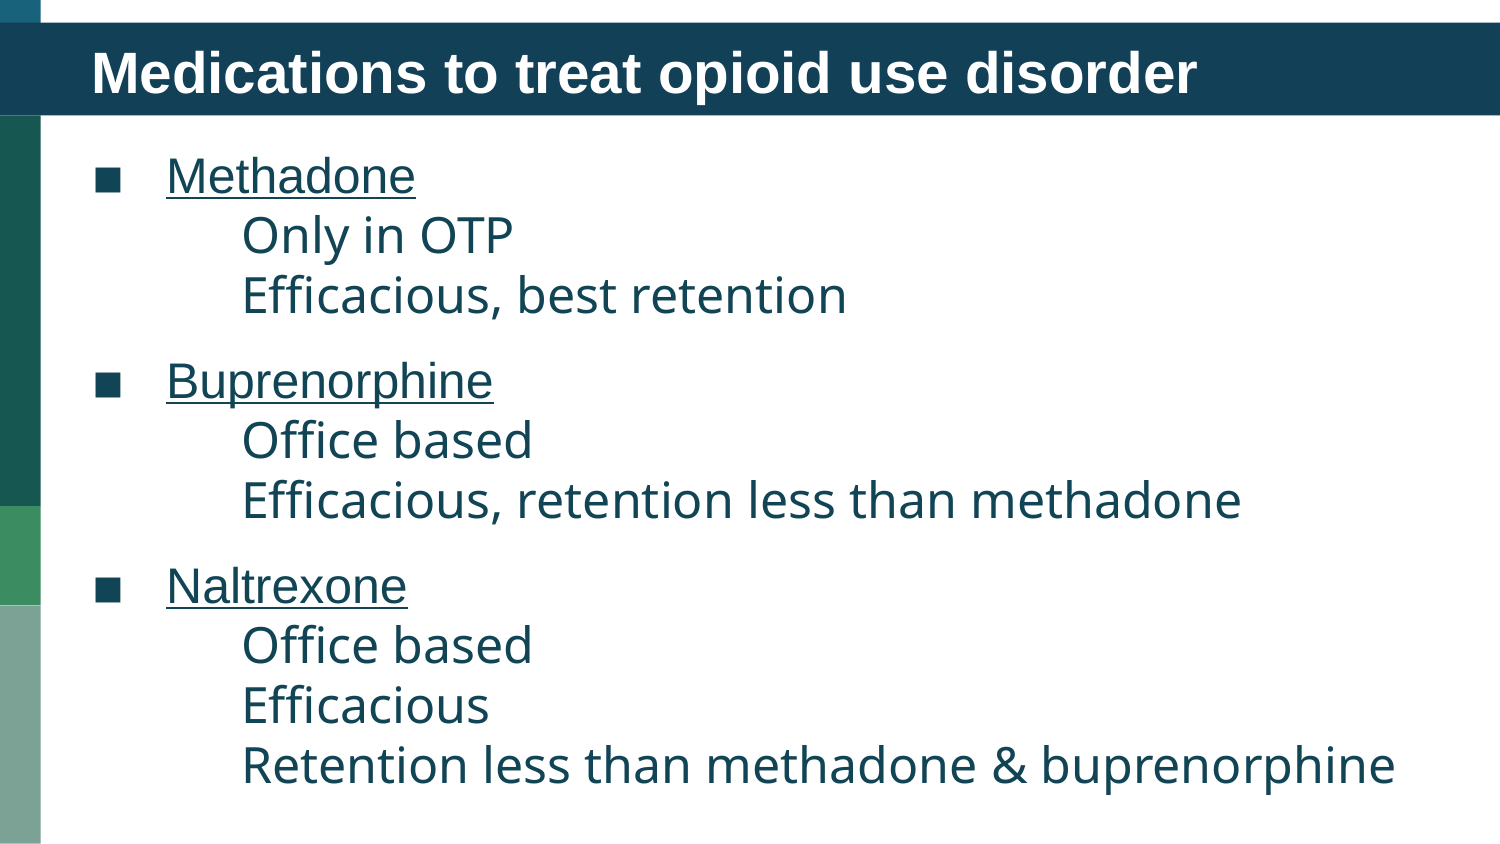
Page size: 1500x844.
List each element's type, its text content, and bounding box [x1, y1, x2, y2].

title Medications to treat opioid use disorder [76, 24, 1464, 116]
list Methadone Only in OTP Efficacious, best retention Buprenorphine Office based Efficacious, retention less than methadone Naltrexone Office based Efficacious Retention less than methadone & buprenorphine [76, 128, 1464, 795]
